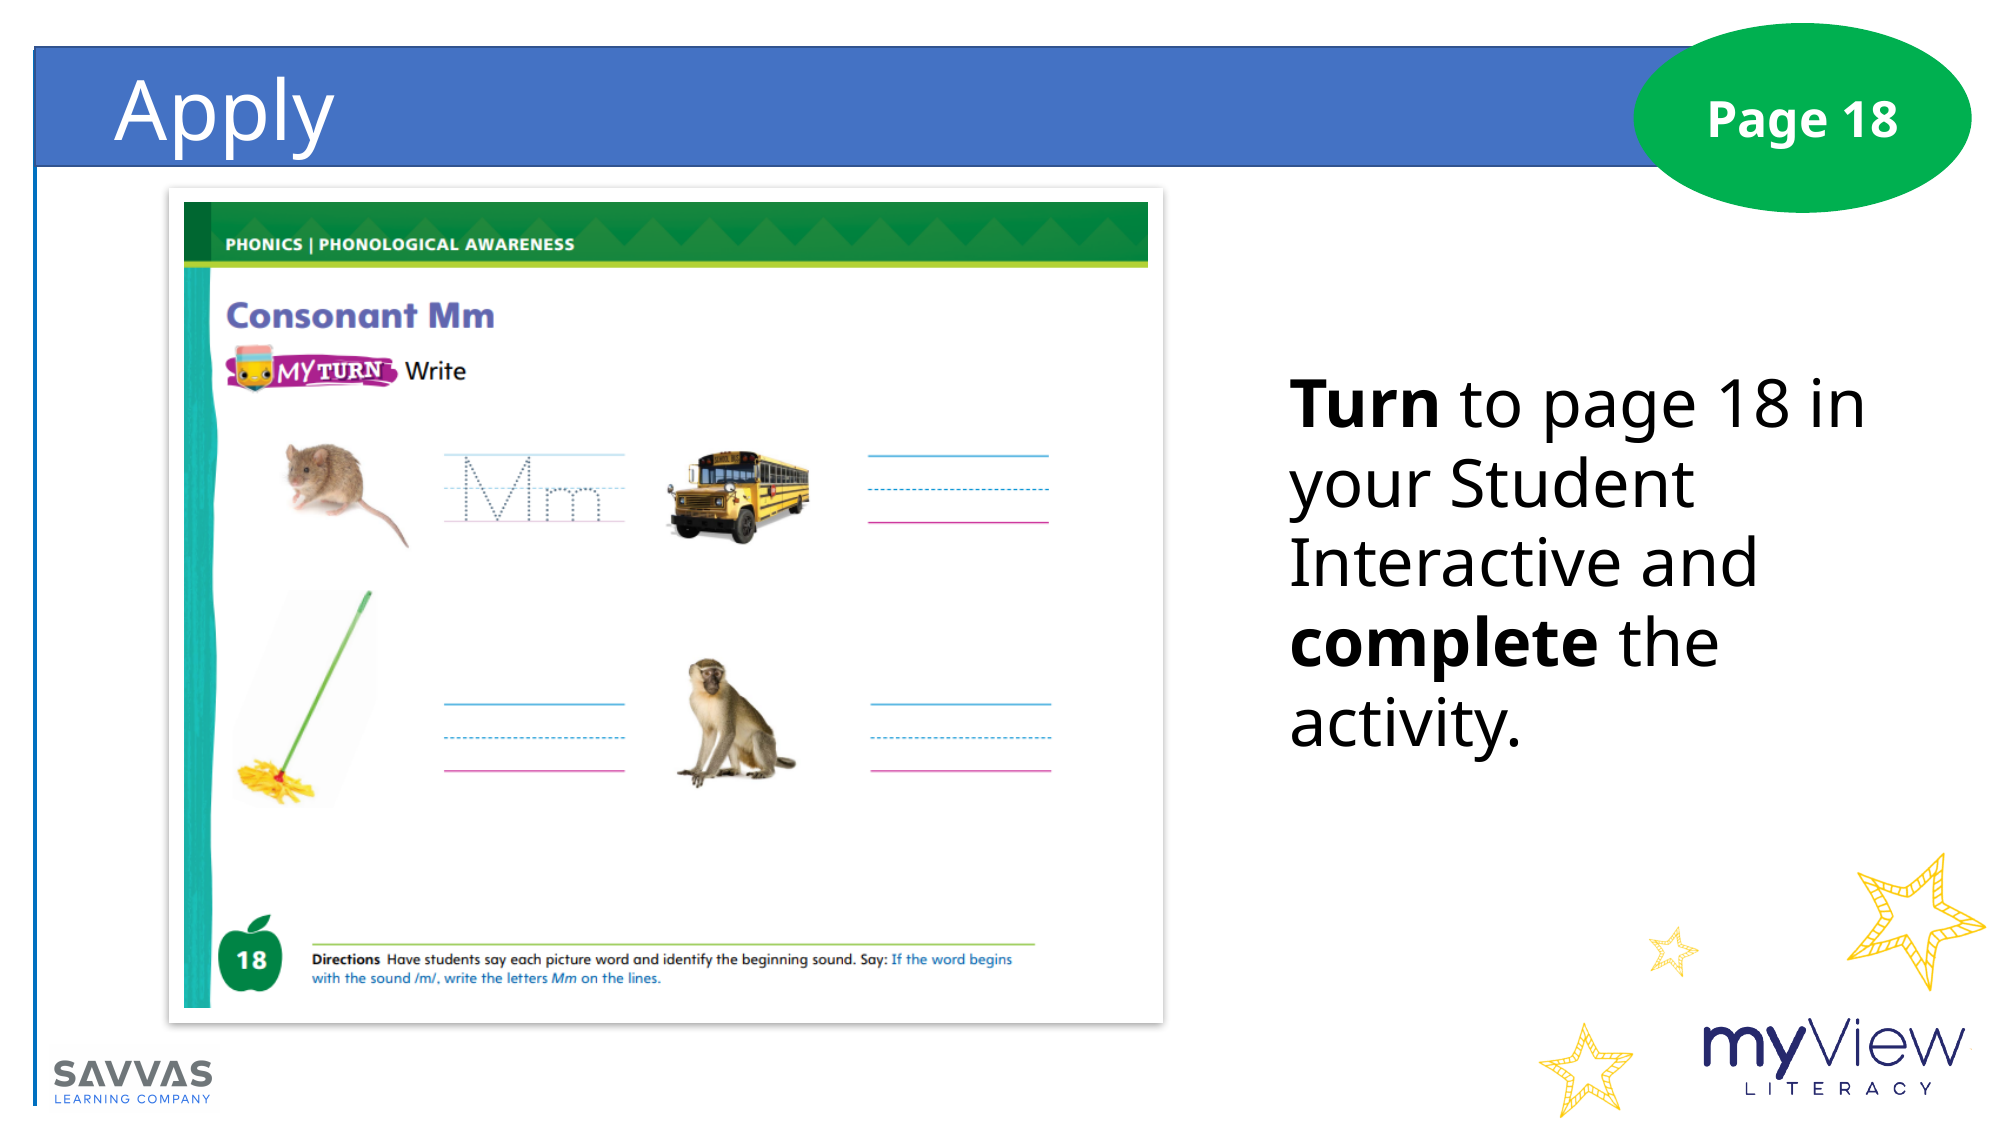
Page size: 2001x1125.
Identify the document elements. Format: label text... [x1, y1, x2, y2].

picture [48, 1043, 220, 1113]
picture [1509, 814, 2000, 1125]
text_box Page 18 [1633, 23, 1972, 213]
picture [183, 201, 1149, 1009]
text_box Apply [34, 46, 1690, 167]
text_box Turn to page 18 in your Student Interactive and complete the activity. [1274, 352, 1936, 768]
